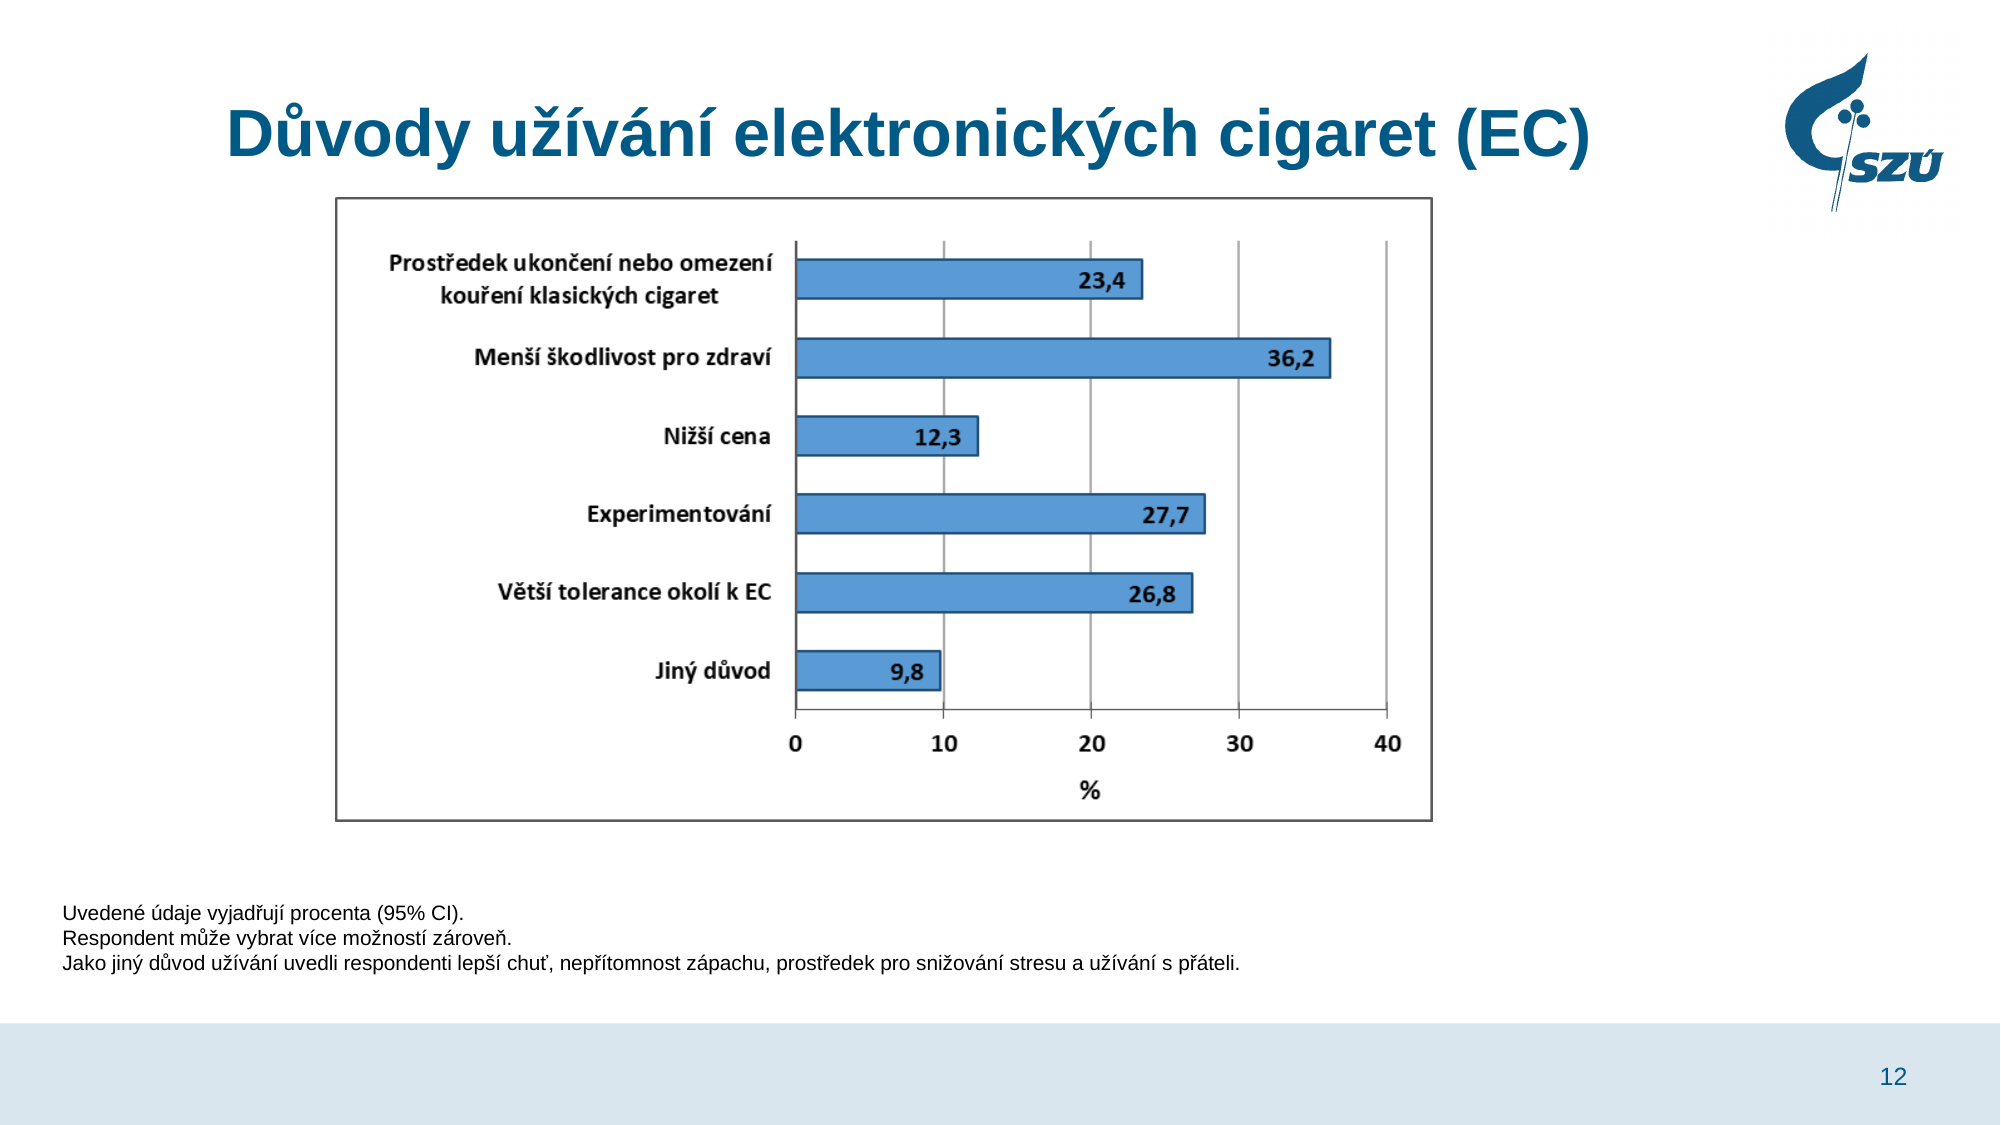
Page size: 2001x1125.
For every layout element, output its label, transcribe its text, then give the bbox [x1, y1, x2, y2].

title Důvody užívání elektronických cigaret (EC) [211, 26, 1936, 244]
text_box Uvedené údaje vyjadřují procenta (95% CI). Respondent může vybrat více možností zároveň. Jako jiný důvod užívání uvedli respondenti lepší chuť, nepřítomnost zápachu, prostředek pro snižování stresu a užívání s přáteli. [47, 892, 1904, 982]
picture [1754, 22, 1975, 242]
picture [335, 197, 1433, 822]
